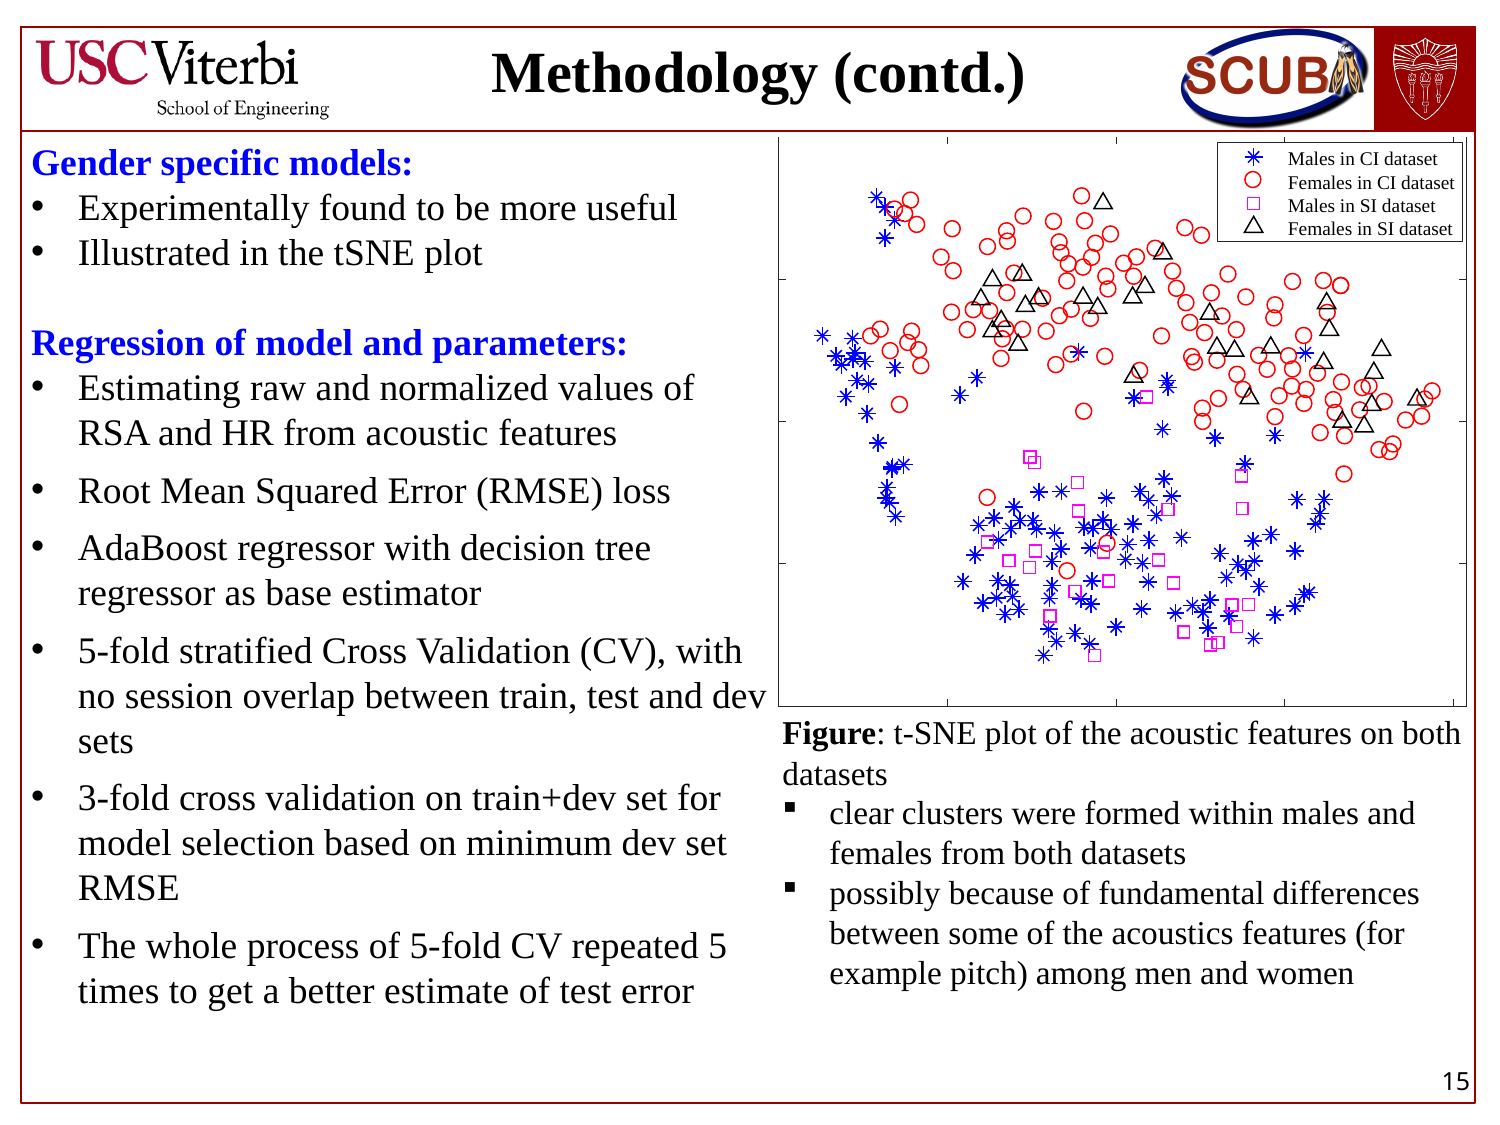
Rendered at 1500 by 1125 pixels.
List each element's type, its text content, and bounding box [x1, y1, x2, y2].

slide_number 15 [1127, 1052, 1479, 1114]
picture [769, 15, 1486, 711]
text_box Gender specific models: Experimentally found to be more useful Illustrated in the tSNE plot Regression of model and parameters: Estimating raw and normalized values of RSA and HR from acoustic features Root Mean Squared Error (RMSE) loss AdaBoost regressor with decision tree regressor as base estimator 5-fold stratified Cross Validation (CV), with no session overlap between train, test and dev sets 3-fold cross validation on train+dev set for model selection based on minimum dev set RMSE The whole process of 5-fold CV repeated 5 times to get a better estimate of test error [16, 130, 785, 1019]
picture [0, 15, 365, 143]
picture [1393, 37, 1457, 120]
text_box Figure: t-SNE plot of the acoustic features on both datasets clear clusters were formed within males and females from both datasets possibly because of fundamental differences between some of the acoustics features (for example pitch) among men and women [767, 716, 1488, 999]
list Methodology (contd.) [346, 26, 1172, 132]
